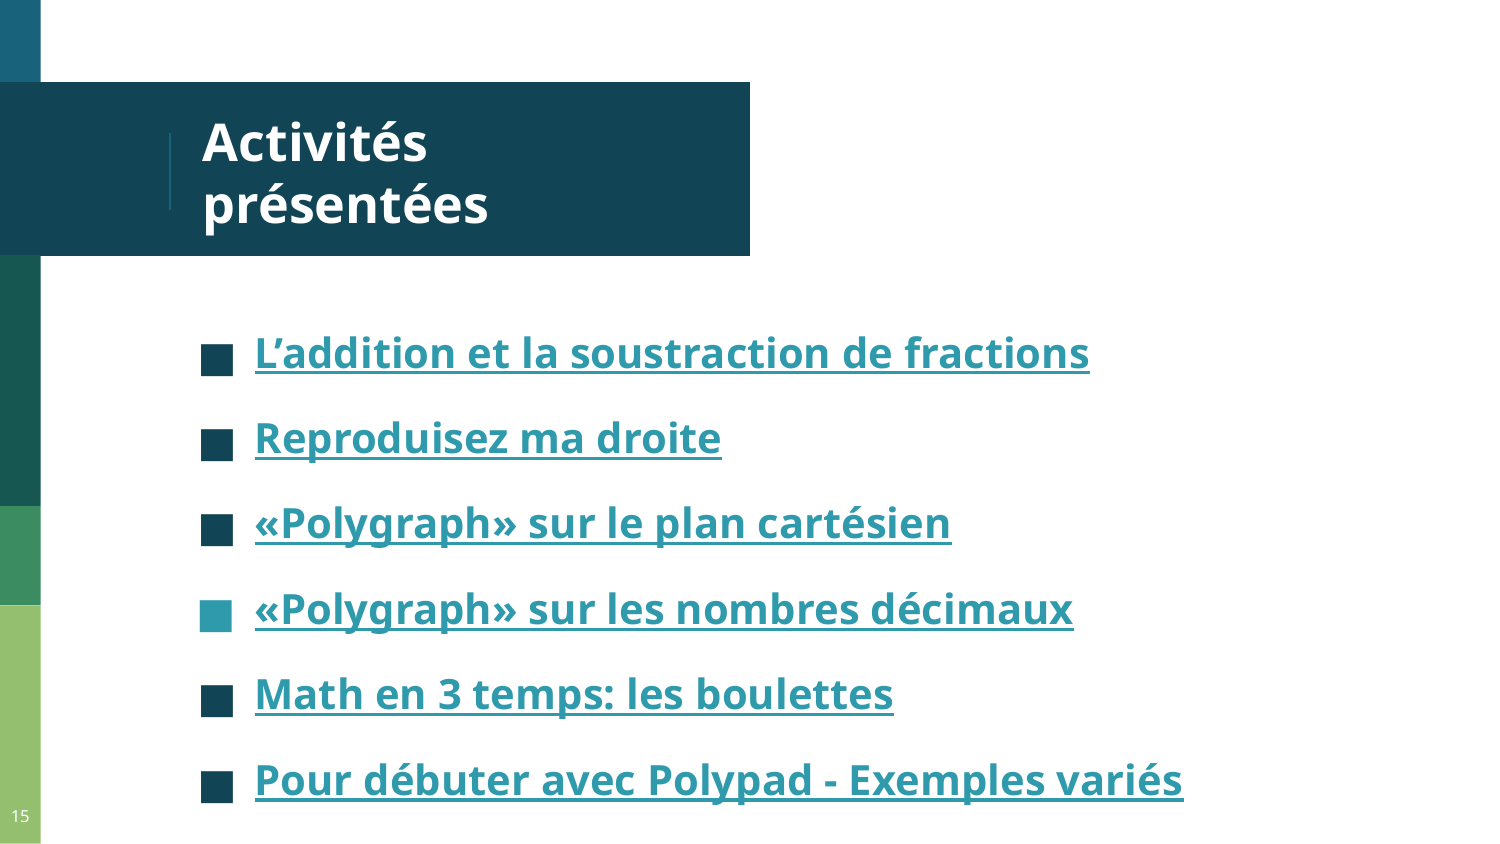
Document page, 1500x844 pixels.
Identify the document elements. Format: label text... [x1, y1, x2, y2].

title Activités présentées [187, 87, 742, 256]
text_box L’addition et la soustraction de fractions Reproduisez ma droite «Polygraph» sur le plan cartésien «Polygraph» sur les nombres décimaux Math en 3 temps: les boulettes Pour débuter avec Polypad - Exemples variés Ça balance? [164, 282, 1426, 844]
slide_number ‹#› [0, 790, 49, 844]
